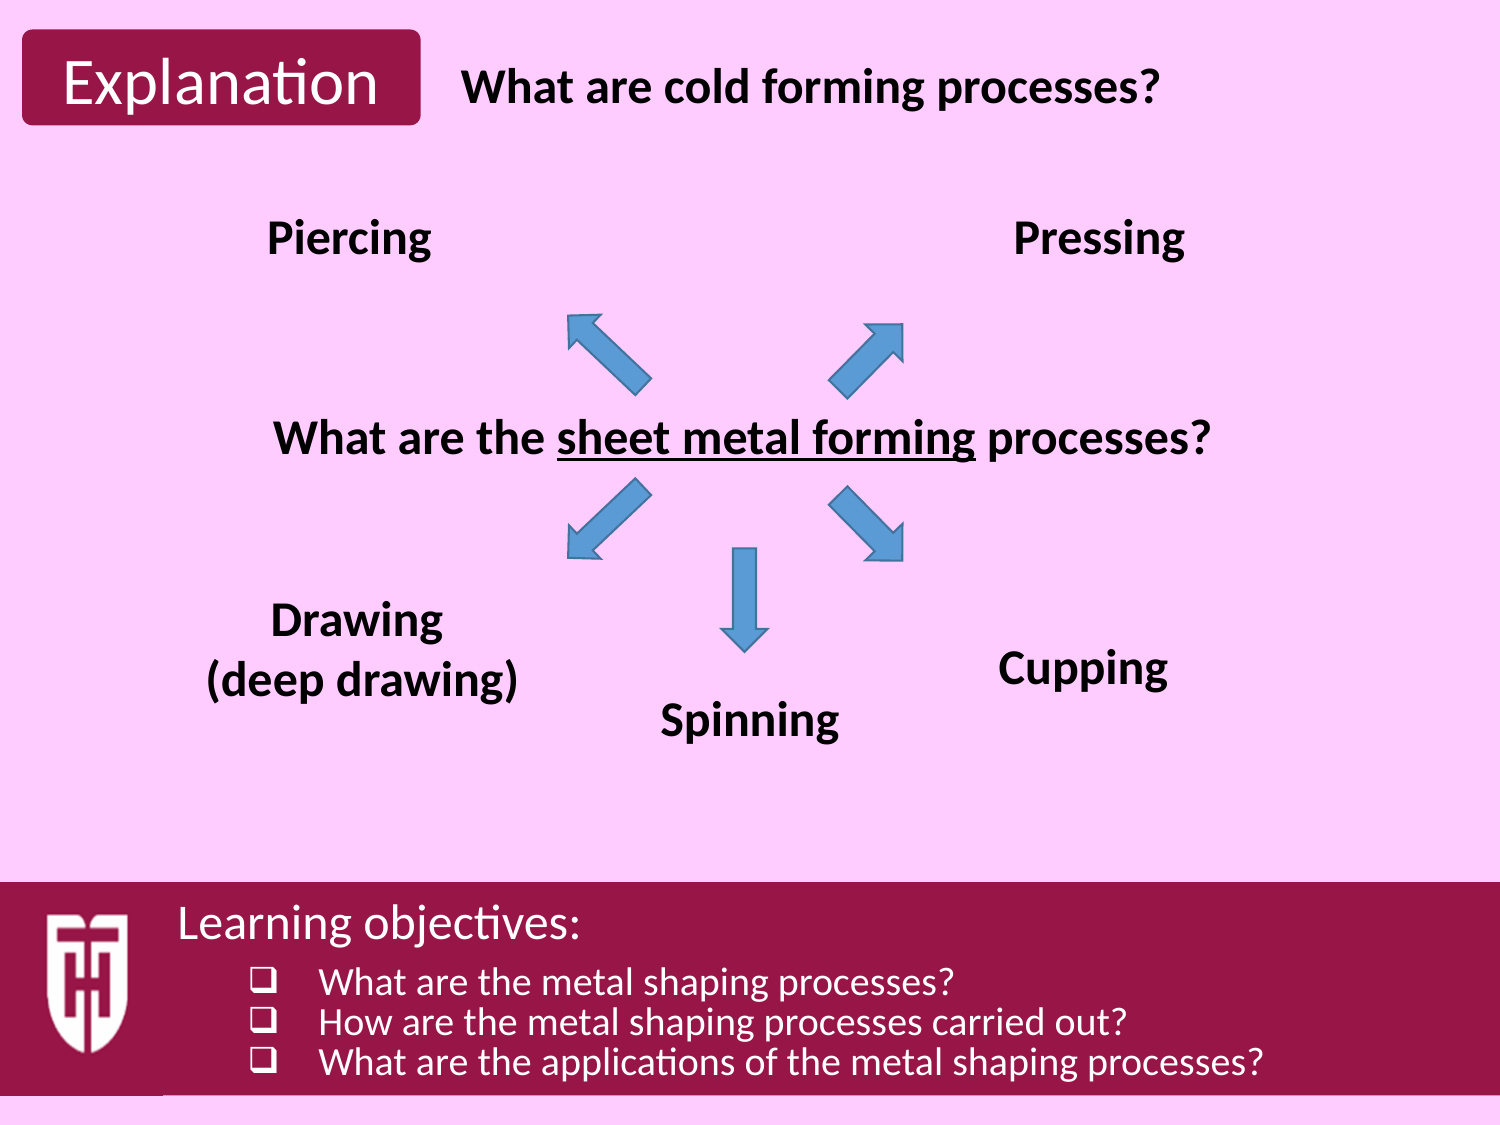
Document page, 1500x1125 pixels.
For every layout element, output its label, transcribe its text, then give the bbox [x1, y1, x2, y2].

text_box Cupping [911, 627, 1255, 703]
text_box Pressing [927, 197, 1271, 272]
text_box Drawing (deep drawing) [147, 578, 577, 714]
text_box What are the sheet metal forming processes? [177, 397, 1308, 472]
text_box Spinning [535, 678, 965, 754]
text_box [827, 484, 904, 562]
text_box Piercing [177, 197, 521, 272]
picture [0, 882, 162, 1096]
text_box [567, 476, 653, 560]
text_box What are cold forming processes? [445, 46, 1500, 121]
text_box [718, 547, 770, 654]
text_box [567, 313, 653, 397]
text_box [827, 323, 904, 400]
